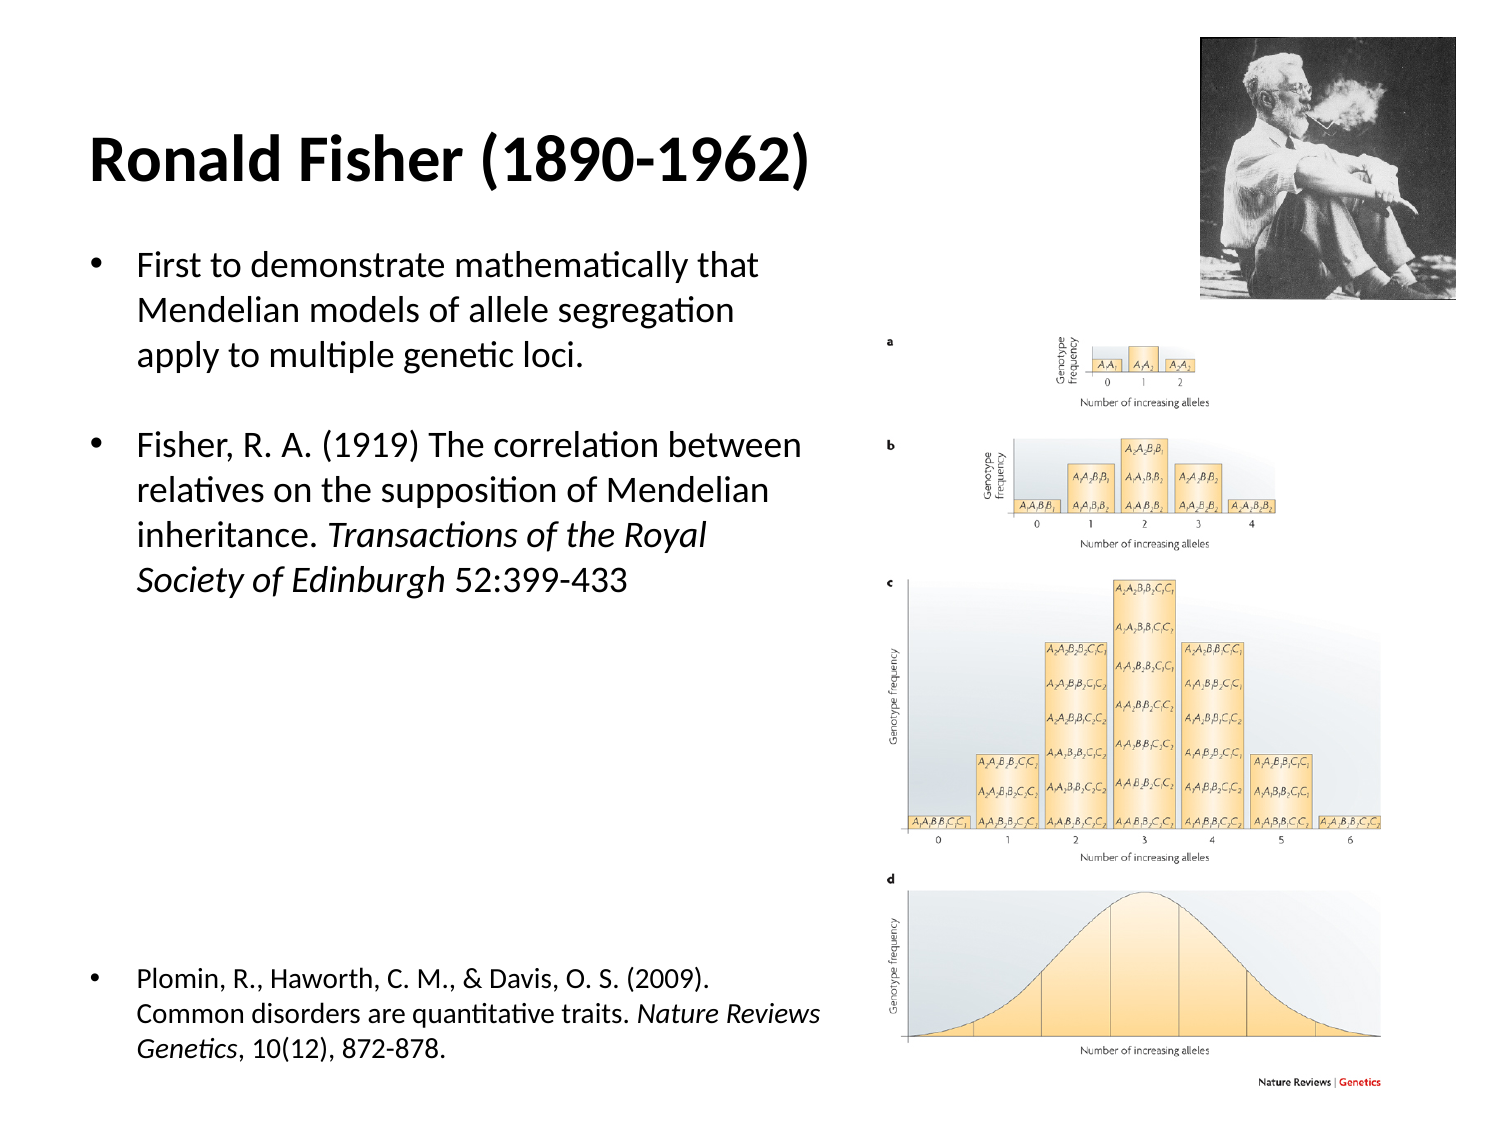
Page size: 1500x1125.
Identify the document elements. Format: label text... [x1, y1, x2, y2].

picture [887, 337, 1381, 1088]
picture [1199, 37, 1457, 301]
text_box Ronald Fisher (1890-1962) First to demonstrate mathematically that Mendelian models of allele segregation apply to multiple genetic loci. Fisher, R. A. (1919) The correlation between relatives on the supposition of Mendelian inheritance. Transactions of the Royal Society of Edinburgh 52:399-433 Plomin, R., Haworth, C. M., & Davis, O. S. (2009). Common disorders are quantitative traits. Nature Reviews Genetics, 10(12), 872-878. [74, 62, 838, 1072]
